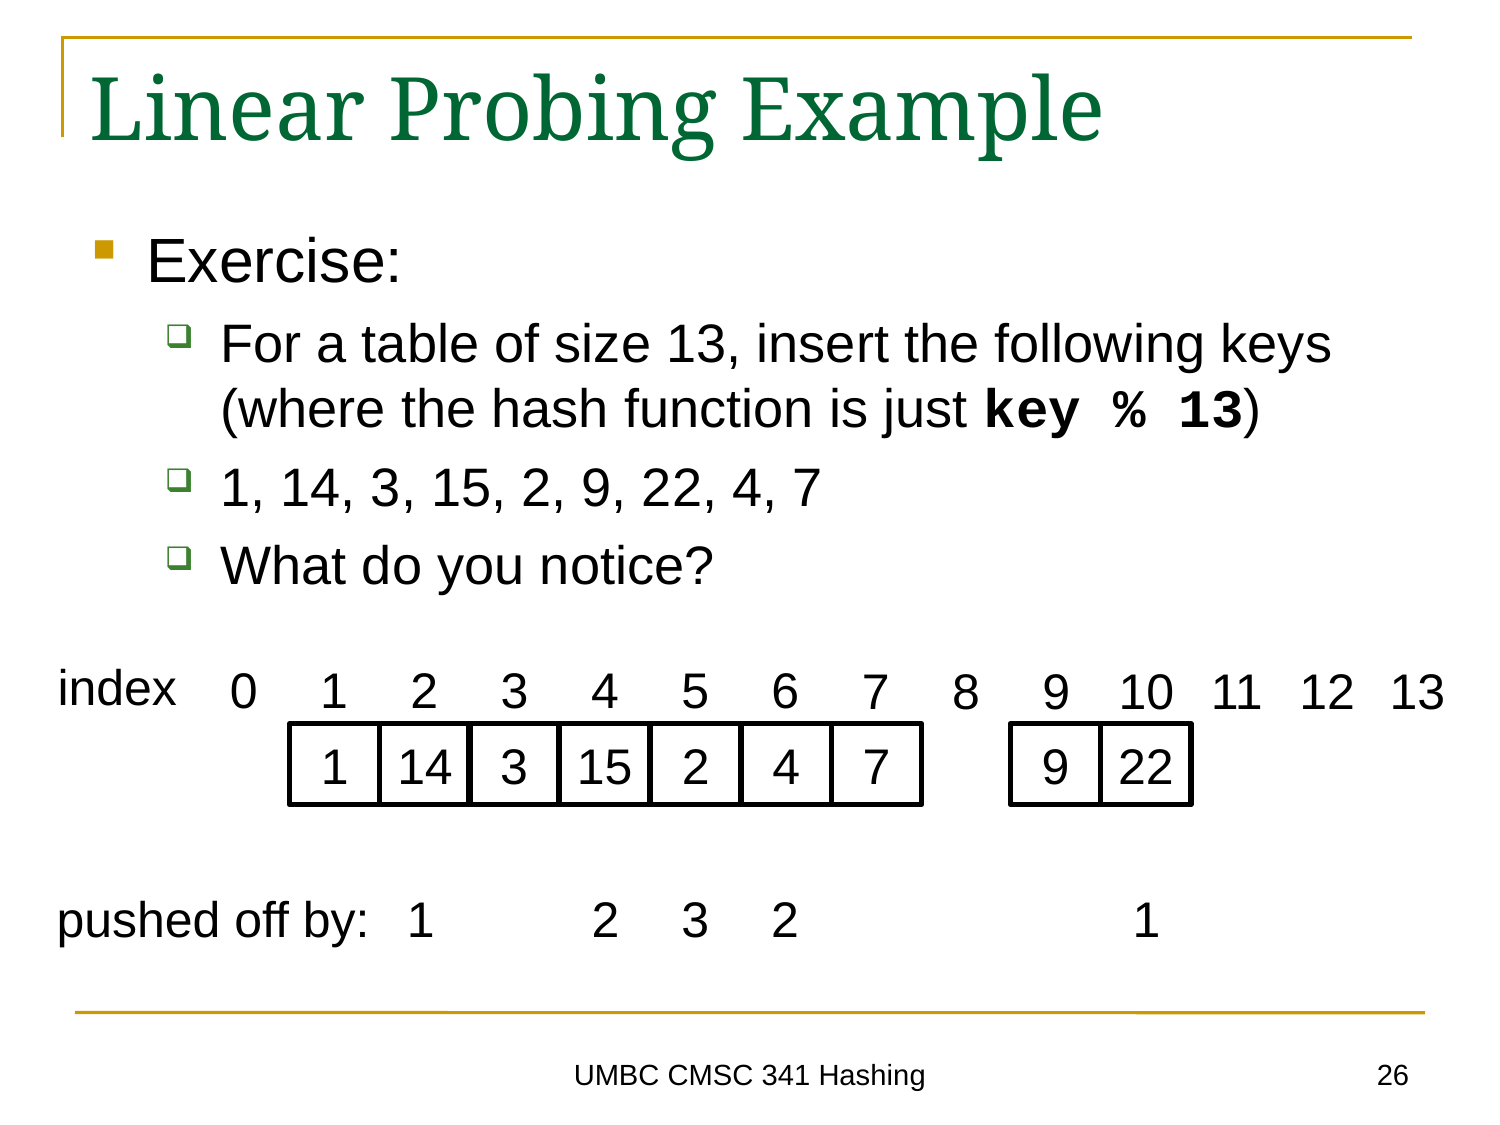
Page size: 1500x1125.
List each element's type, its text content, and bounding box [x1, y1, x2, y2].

text_box 1 [289, 732, 379, 805]
text_box 2 [559, 882, 649, 952]
slide_number 26 [1074, 1023, 1425, 1099]
text_box 15 [559, 732, 650, 805]
text_box 14 [379, 732, 468, 805]
text_box 7 [831, 732, 922, 805]
text_box 1 [400, 882, 467, 952]
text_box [36, 650, 1464, 724]
text_box 3 [468, 732, 559, 805]
text_box 2 [650, 732, 740, 805]
text_box 1 [1100, 883, 1193, 952]
footer UMBC CMSC 341 Hashing [262, 1024, 1238, 1100]
title Linear Probing Example [75, 45, 1425, 212]
text_box 22 [1100, 732, 1191, 805]
list Exercise: For a table of size 13, insert the following keys (where the hash function is just key % 13) 1, 14, 3, 15, 2, 9, 22, 4, 7 What do you notice? [75, 732, 1425, 1005]
text_box 2 [739, 882, 831, 952]
list Exercise: For a table of size 13, insert the following keys (where the hash function is just key % 13) 1, 14, 3, 15, 2, 9, 22, 4, 7 What do you notice? [75, 212, 1425, 649]
text_box pushed off by: [41, 882, 400, 952]
text_box 4 [740, 732, 831, 805]
text_box 9 [1010, 732, 1100, 805]
text_box 3 [649, 882, 739, 952]
